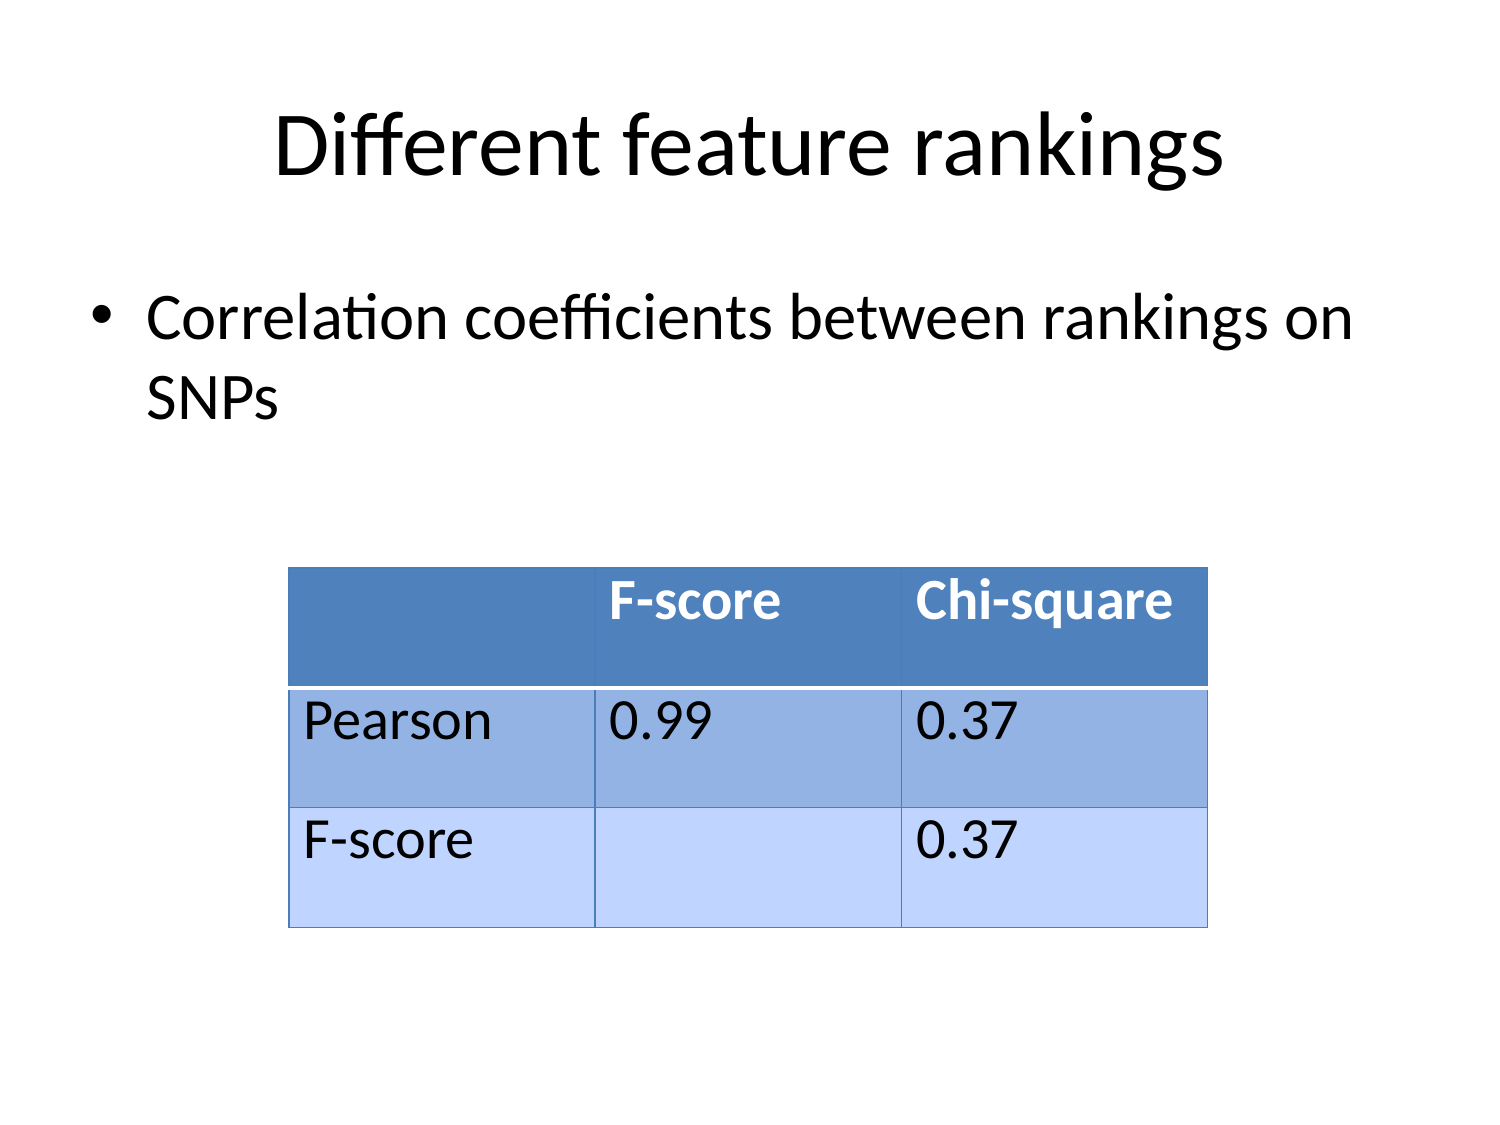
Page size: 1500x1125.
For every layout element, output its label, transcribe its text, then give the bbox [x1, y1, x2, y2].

table_cell 0.37 [902, 808, 1207, 927]
table_cell 0.99 [596, 690, 901, 807]
table_cell [596, 808, 901, 927]
table_cell 0.37 [902, 690, 1207, 807]
table_header [290, 569, 594, 686]
table_header F-score [596, 569, 901, 686]
title Different feature rankings [75, 45, 1425, 233]
list Correlation coefficients between rankings on SNPs [75, 265, 1425, 1008]
table_header Chi-square [902, 569, 1207, 686]
table_cell Pearson [290, 690, 594, 807]
table_cell F-score [290, 808, 594, 927]
